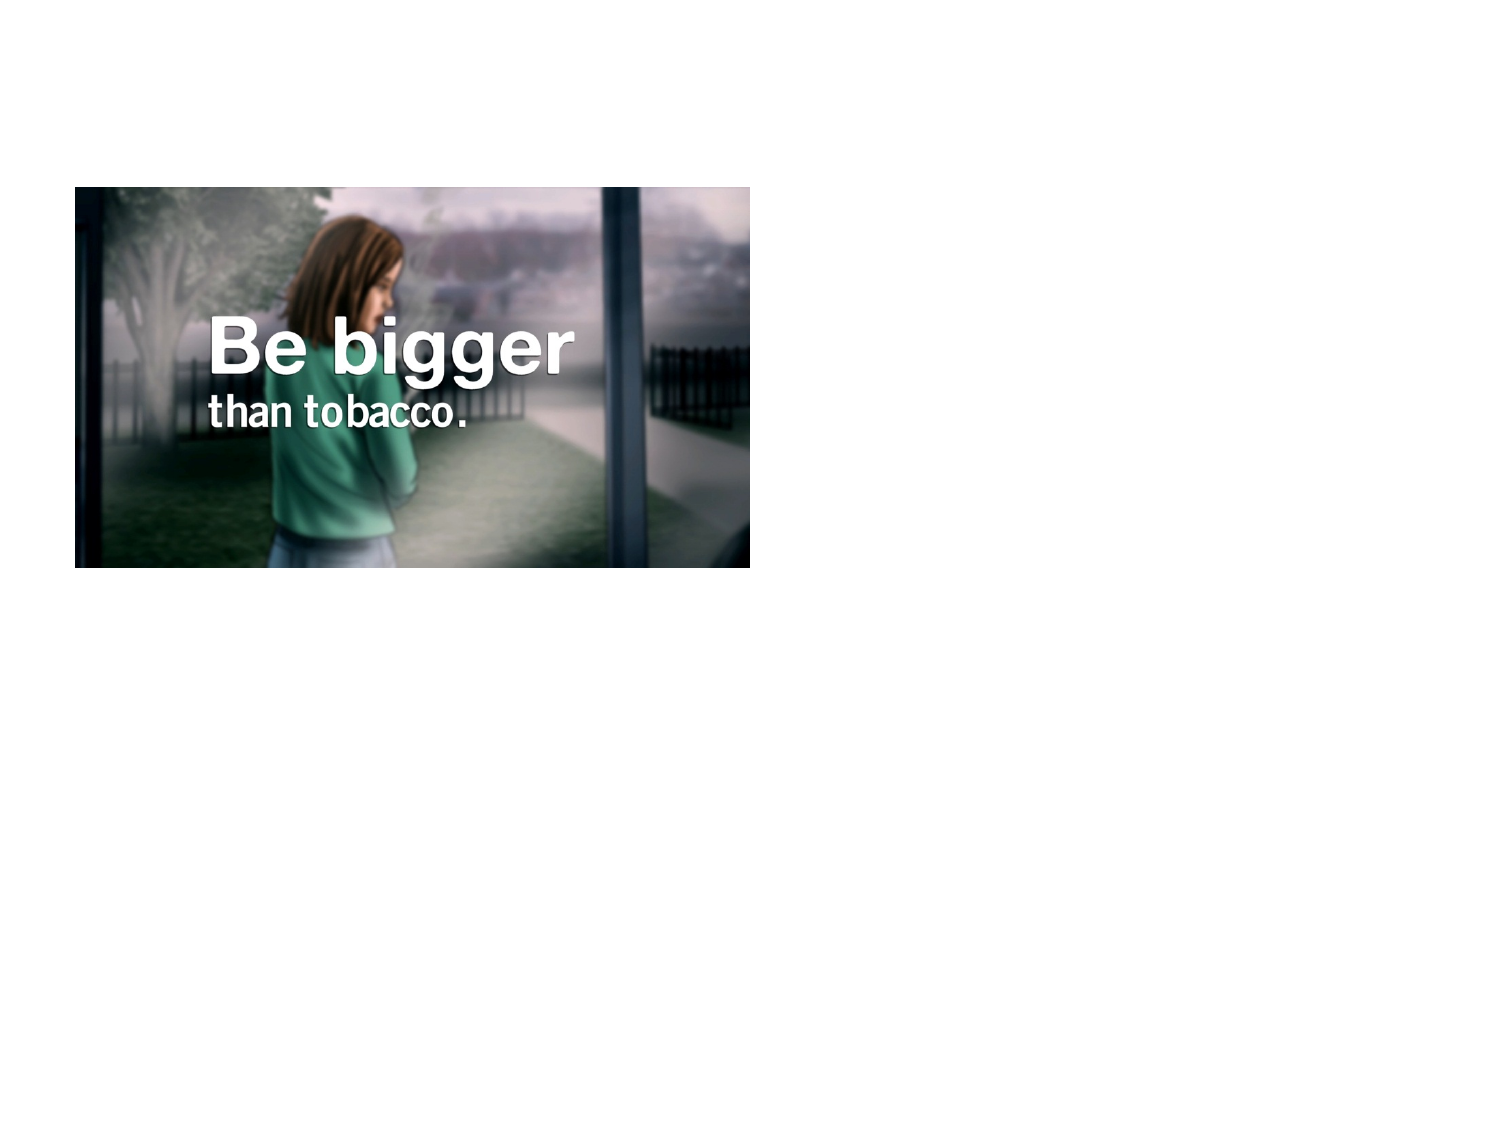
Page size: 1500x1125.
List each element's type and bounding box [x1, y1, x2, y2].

picture [74, 187, 751, 568]
